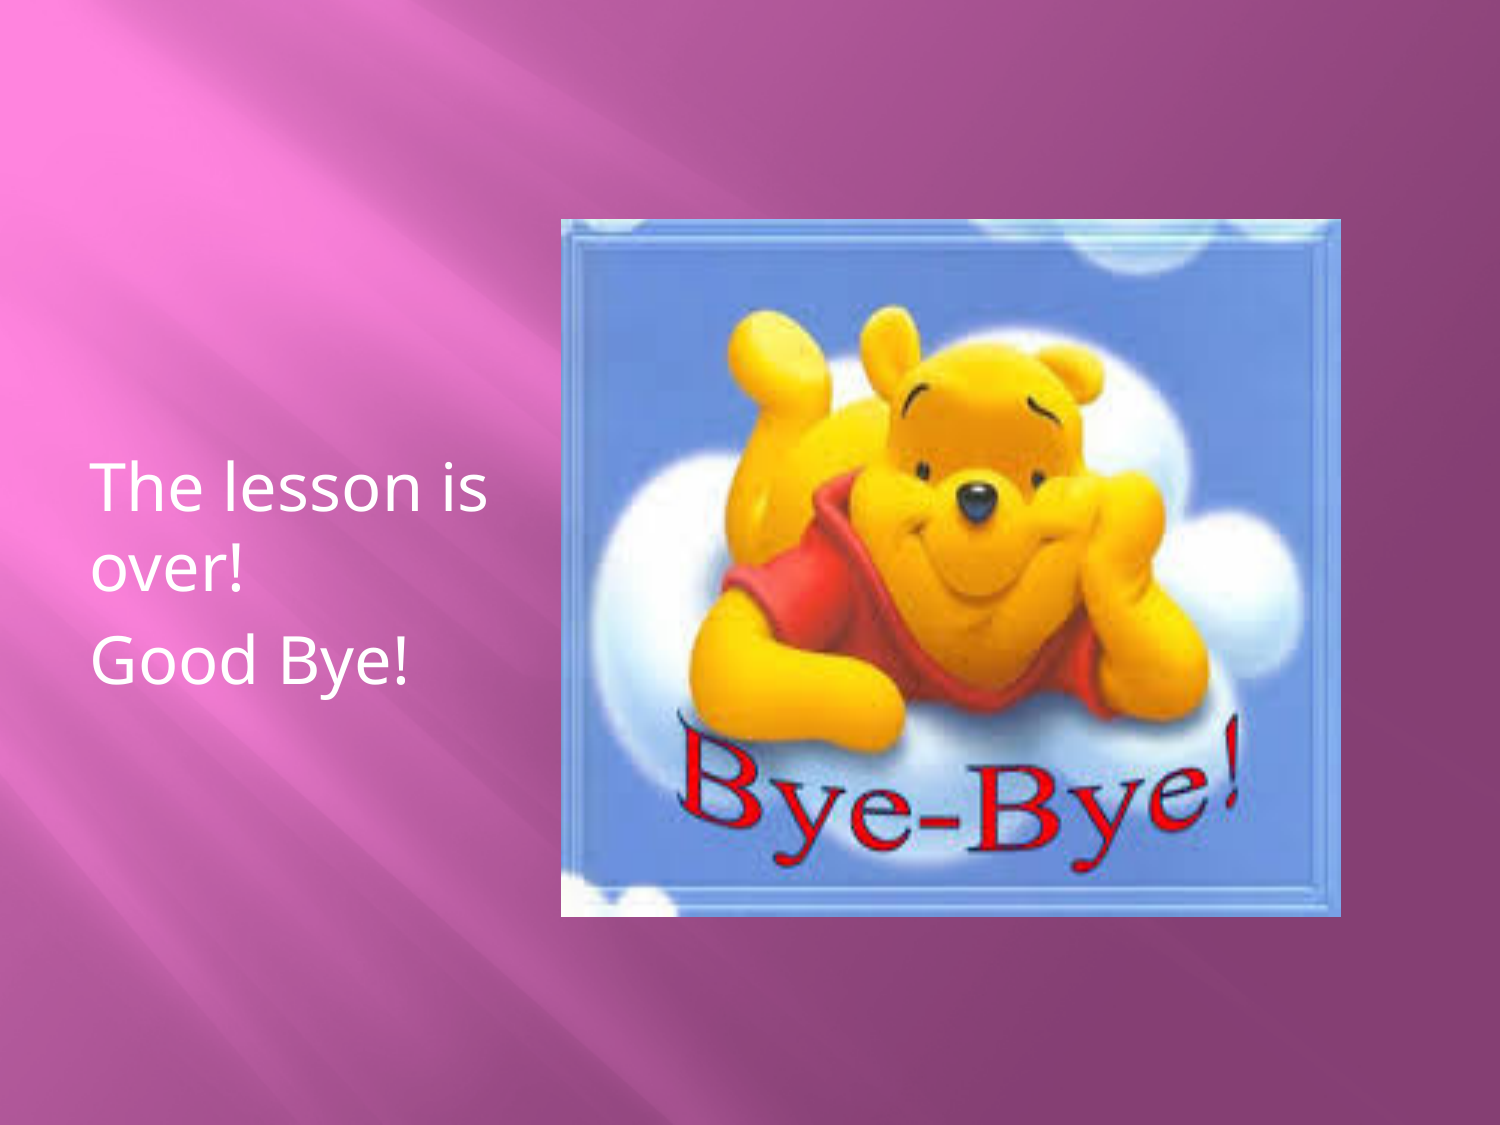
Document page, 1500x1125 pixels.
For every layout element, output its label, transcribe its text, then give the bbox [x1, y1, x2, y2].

list The lesson is over! Good Bye! [75, 249, 569, 1005]
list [560, 219, 1341, 918]
